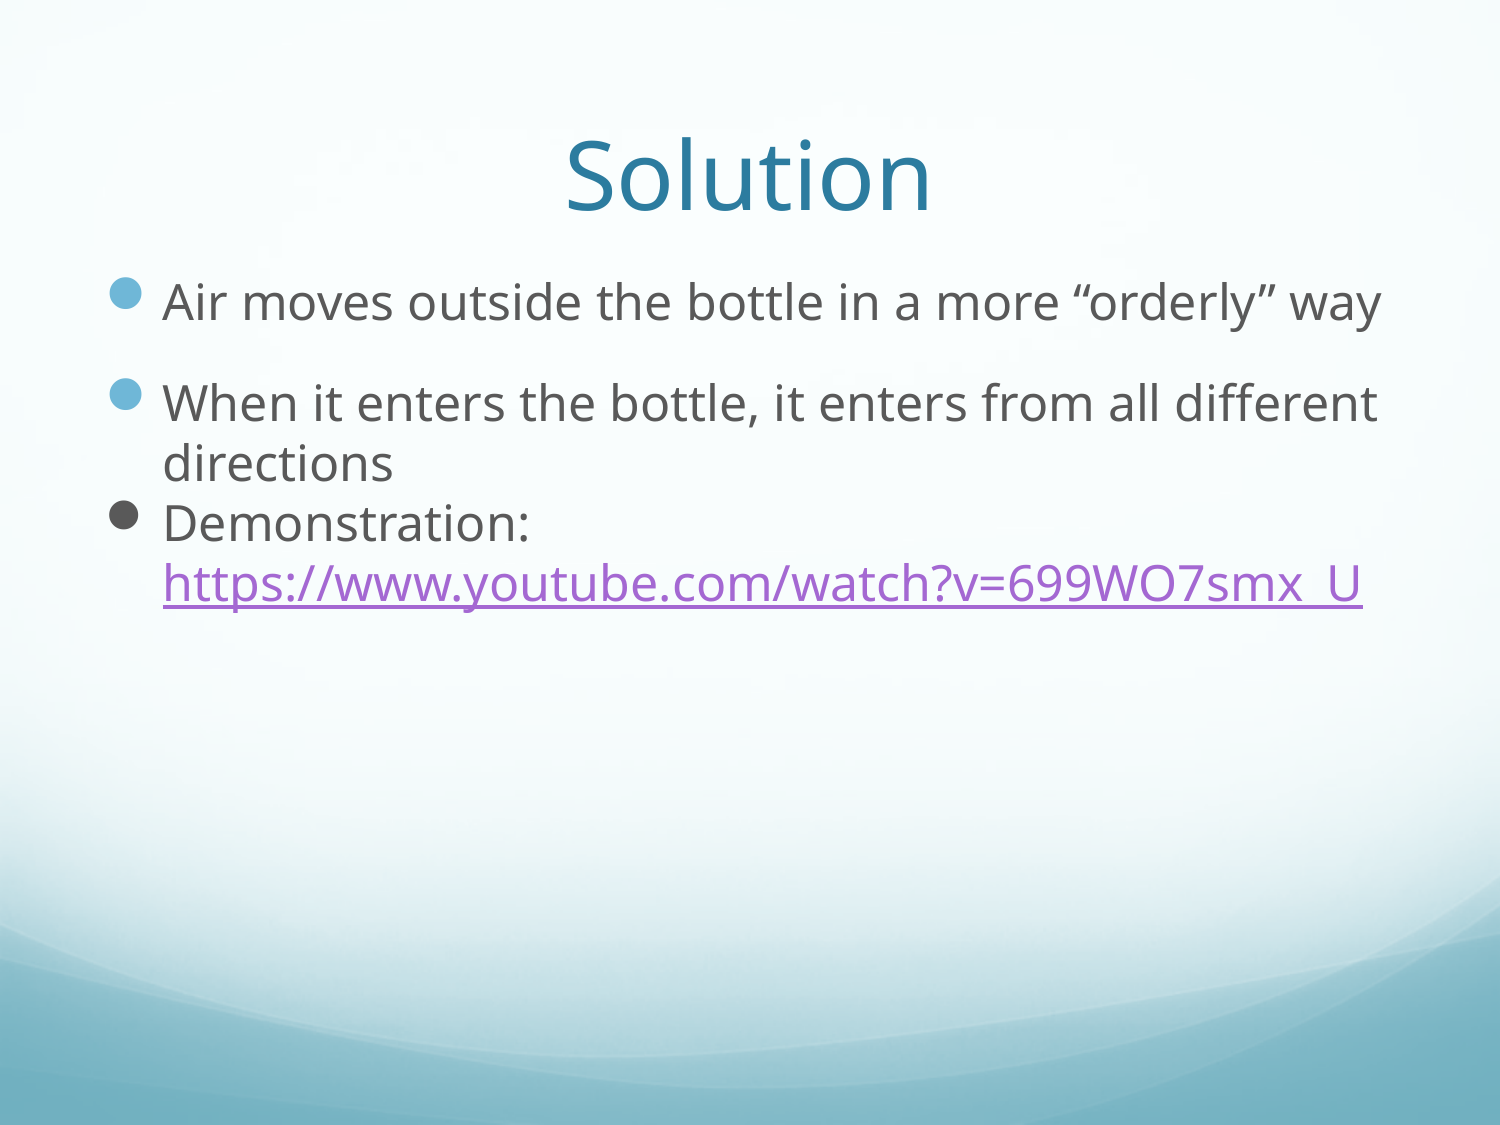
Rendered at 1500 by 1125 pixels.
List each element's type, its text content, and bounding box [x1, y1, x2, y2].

list Air moves outside the bottle in a more “orderly” way When it enters the bottle, it enters from all different directions Demonstration: https://www.youtube.com/watch?v=699WO7smx_U [90, 262, 1410, 975]
title Solution [90, 17, 1410, 237]
